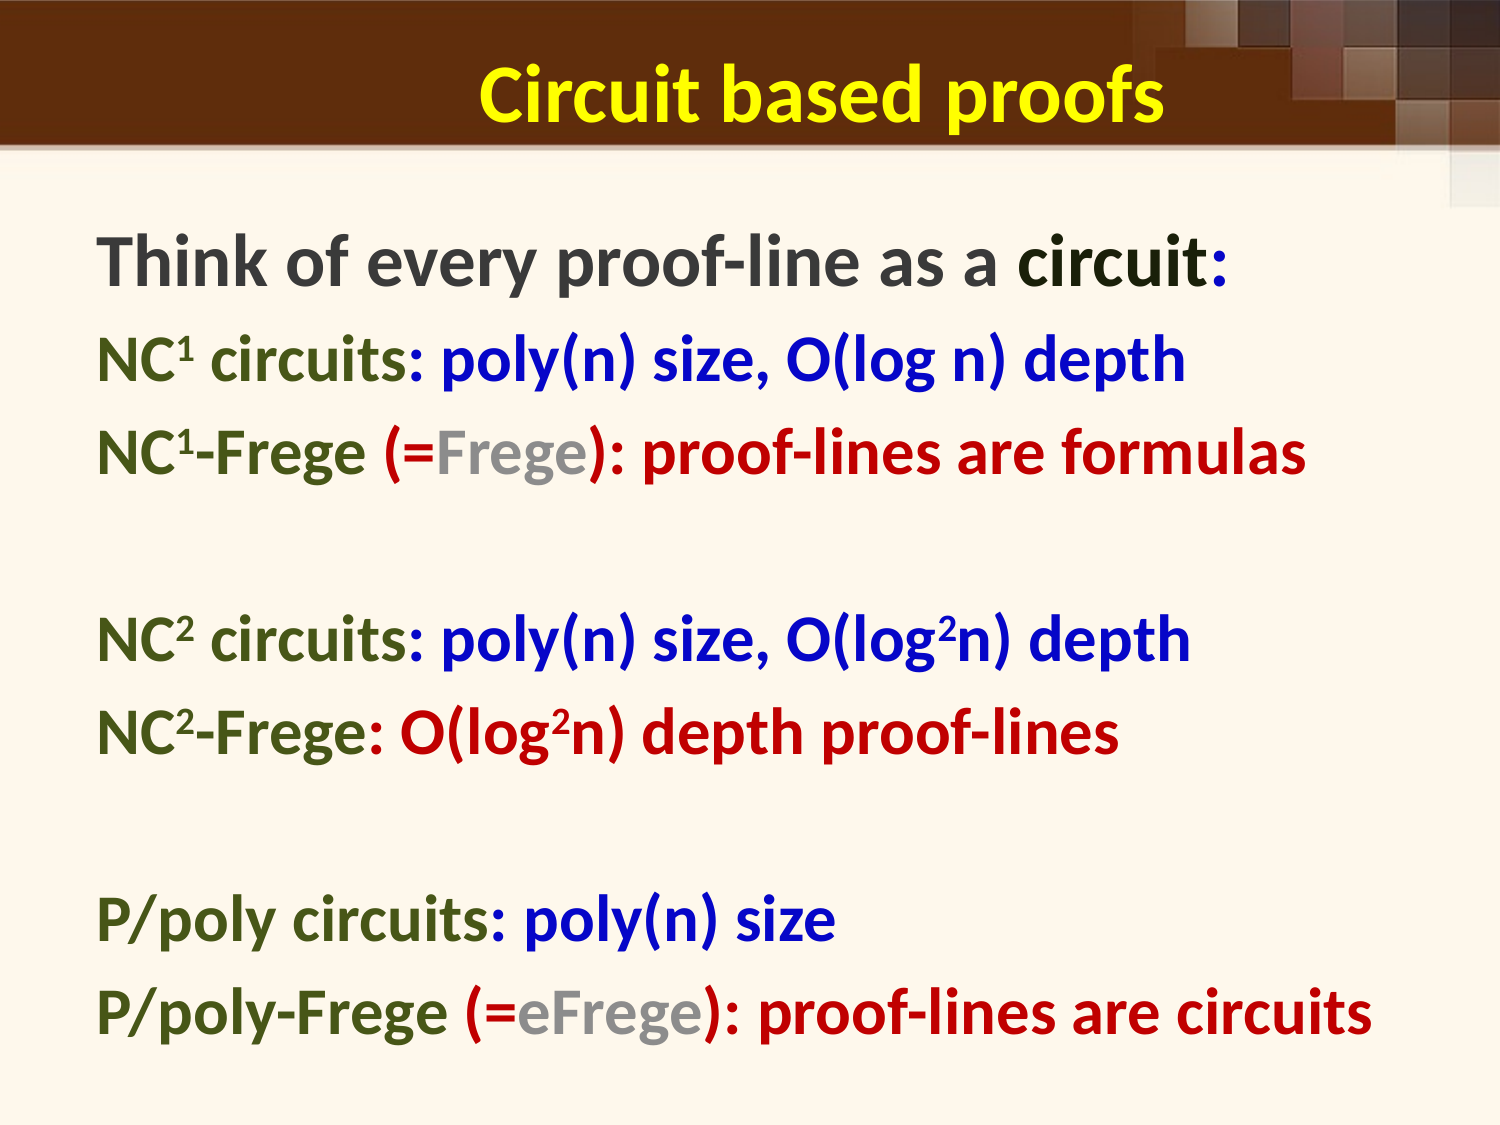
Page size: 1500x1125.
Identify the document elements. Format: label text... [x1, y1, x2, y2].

picture [0, 0, 1500, 1125]
list Think of every proof-line as a circuit: NC1 circuits: poly(n) size, O(log n) depth NC1-Frege (=Frege): proof-lines are formulas NC2 circuits: poly(n) size, O(log2n) depth NC2-Frege: O(log2n) depth proof-lines P/poly circuits: poly(n) size P/poly-Frege (=eFrege): proof-lines are circuits [80, 203, 1432, 1073]
title Circuit based proofs [179, 39, 1468, 140]
